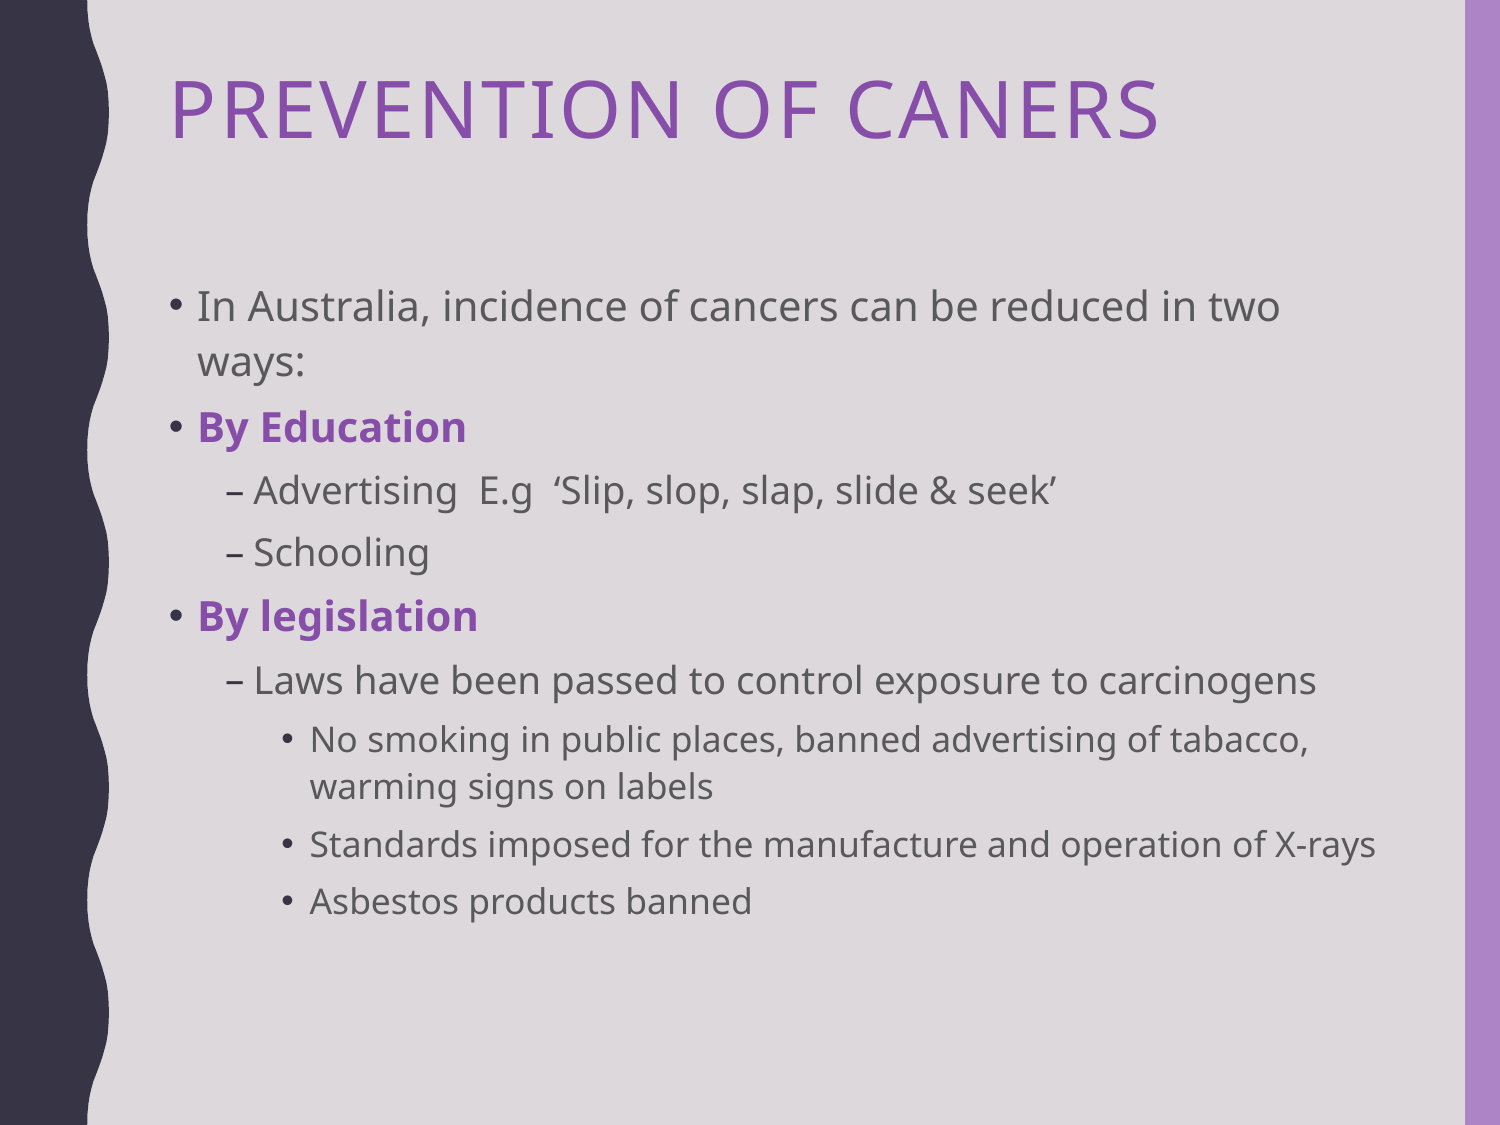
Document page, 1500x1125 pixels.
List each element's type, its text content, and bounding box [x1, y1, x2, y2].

list In Australia, incidence of cancers can be reduced in two ways: By Education Advertising E.g ‘Slip, slop, slap, slide & seek’ Schooling By legislation Laws have been passed to control exposure to carcinogens No smoking in public places, banned advertising of tabacco, warming signs on labels Standards imposed for the manufacture and operation of X-rays Asbestos products banned [154, 267, 1407, 1000]
title Prevention of caners [154, 62, 1407, 267]
